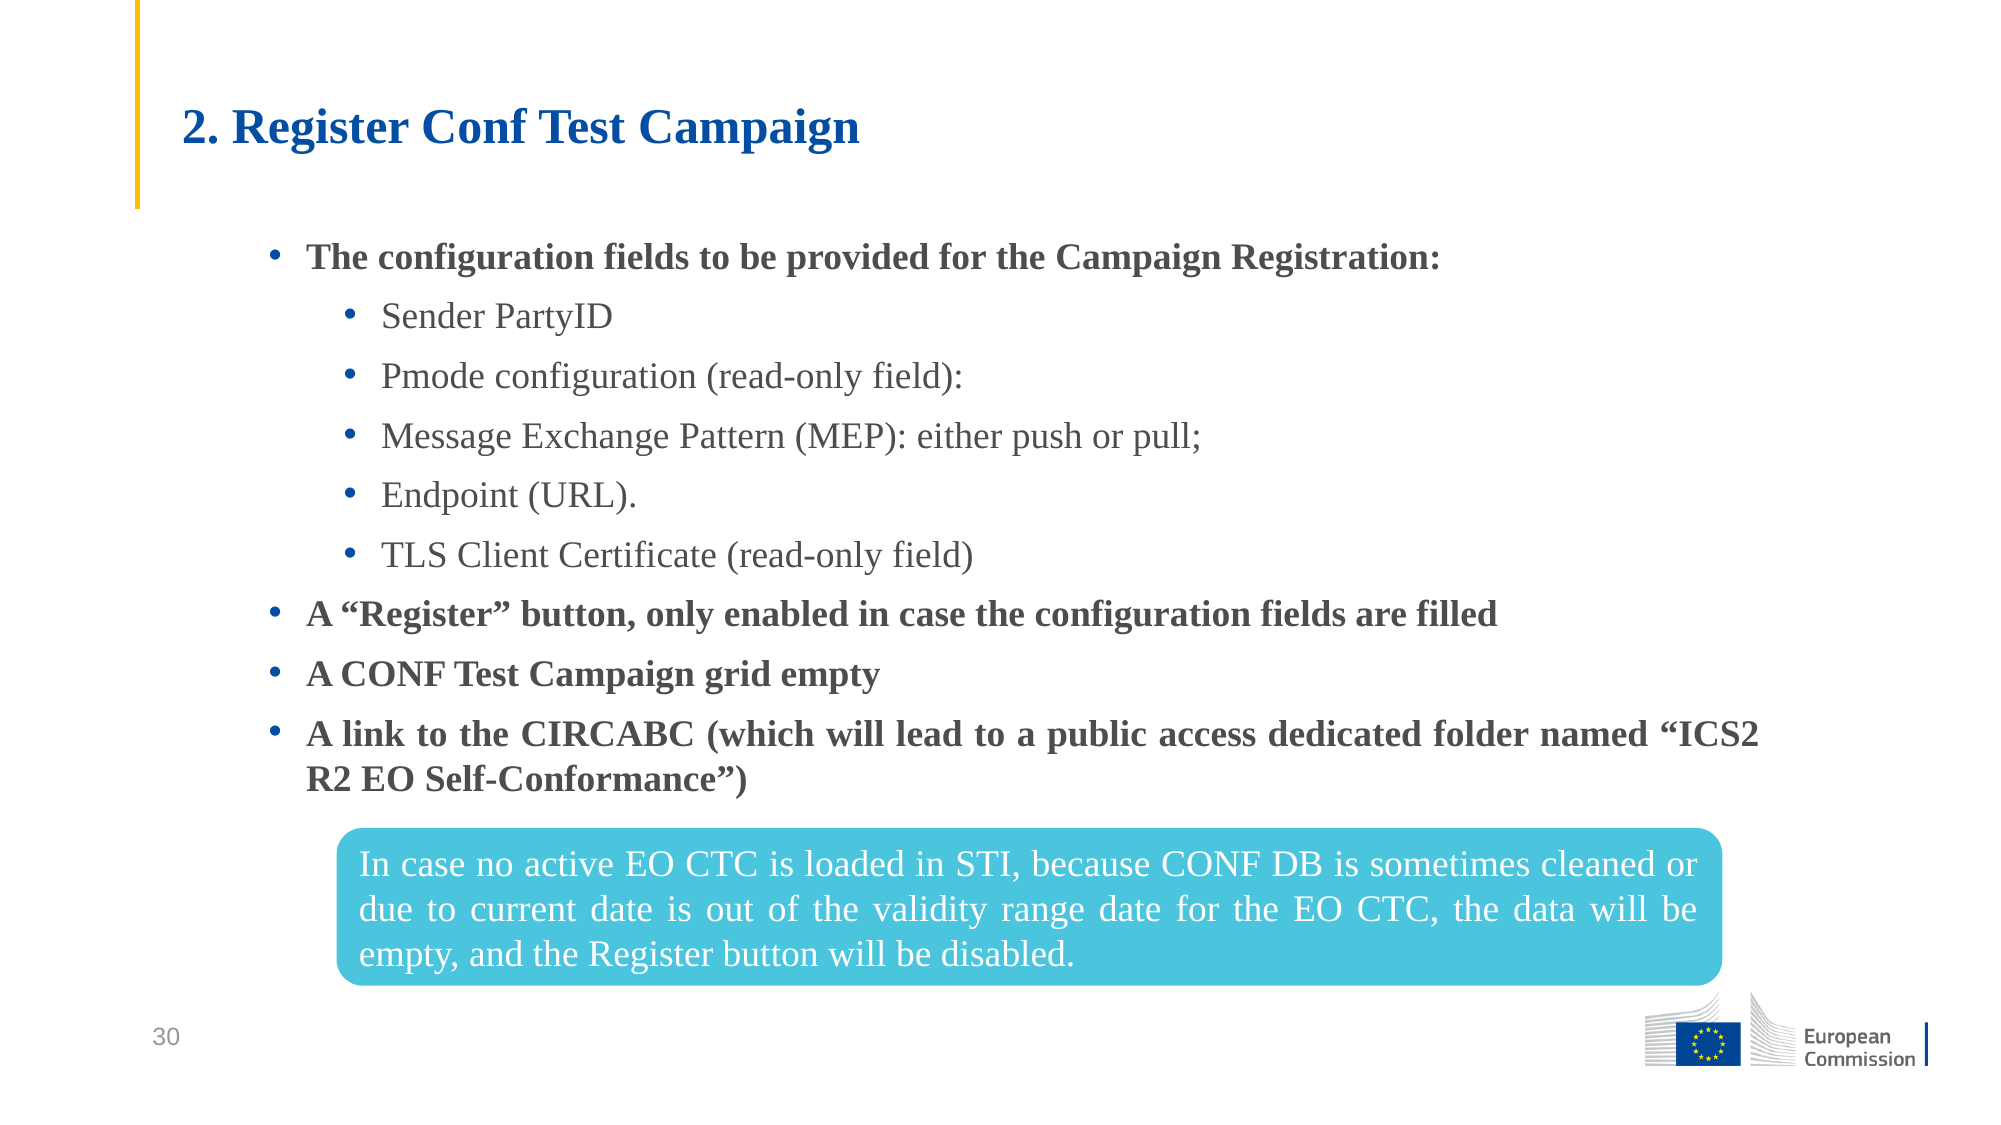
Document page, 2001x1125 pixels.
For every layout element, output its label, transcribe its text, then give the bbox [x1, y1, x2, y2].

slide_number 30 [137, 1005, 588, 1066]
title 2. Register Conf Test Campaign [166, 77, 1892, 155]
picture [1645, 991, 1928, 1066]
list The configuration fields to be provided for the Campaign Registration: Sender PartyID Pmode configuration (read-only field): Message Exchange Pattern (MEP): either push or pull; Endpoint (URL). TLS Client Certificate (read-only field) A “Register” button, only enabled in case the configuration fields are filled A CONF Test Campaign grid empty A link to the CIRCABC (which will lead to a public access dedicated folder named “ICS2 R2 EO Self-Conformance”) [178, 224, 1776, 986]
text_box In case no active EO CTC is loaded in STI, because CONF DB is sometimes cleaned or due to current date is out of the validity range date for the EO CTC, the data will be empty, and the Register button will be disabled. [336, 827, 1723, 986]
